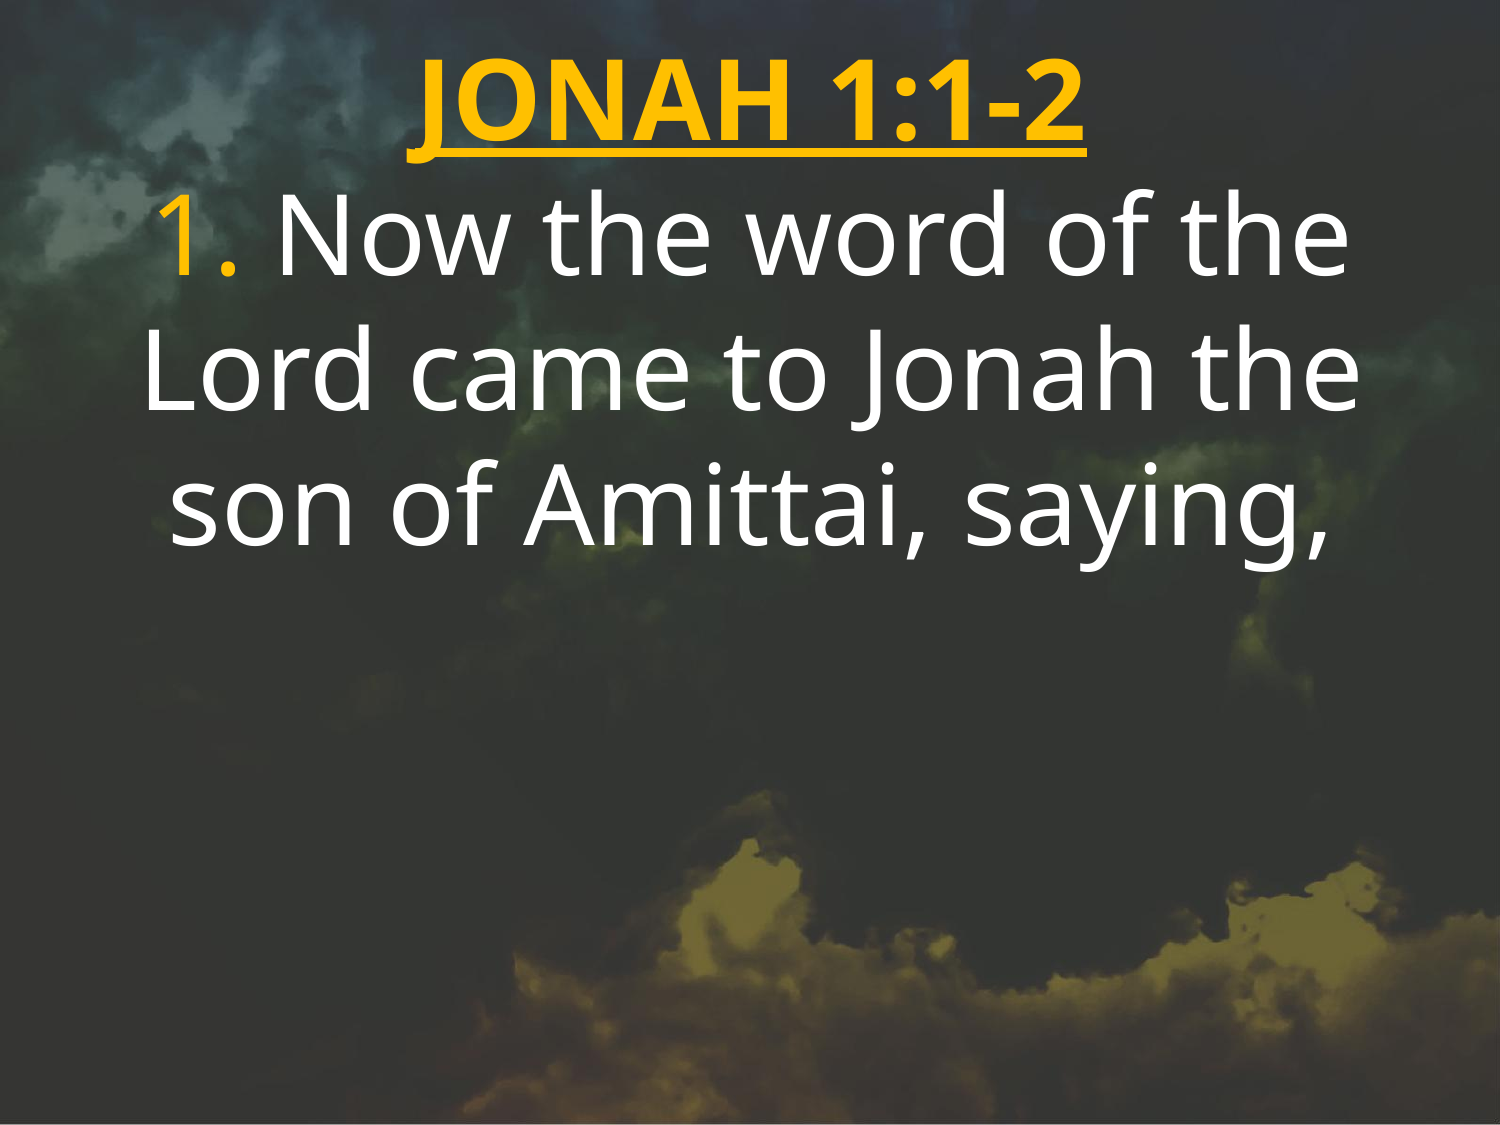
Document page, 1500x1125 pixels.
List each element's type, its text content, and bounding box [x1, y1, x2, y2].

picture [0, 0, 1500, 1125]
text_box JONAH 1:1-2 1. Now the word of the Lord came to Jonah the son of Amittai, saying, [17, 20, 1486, 575]
